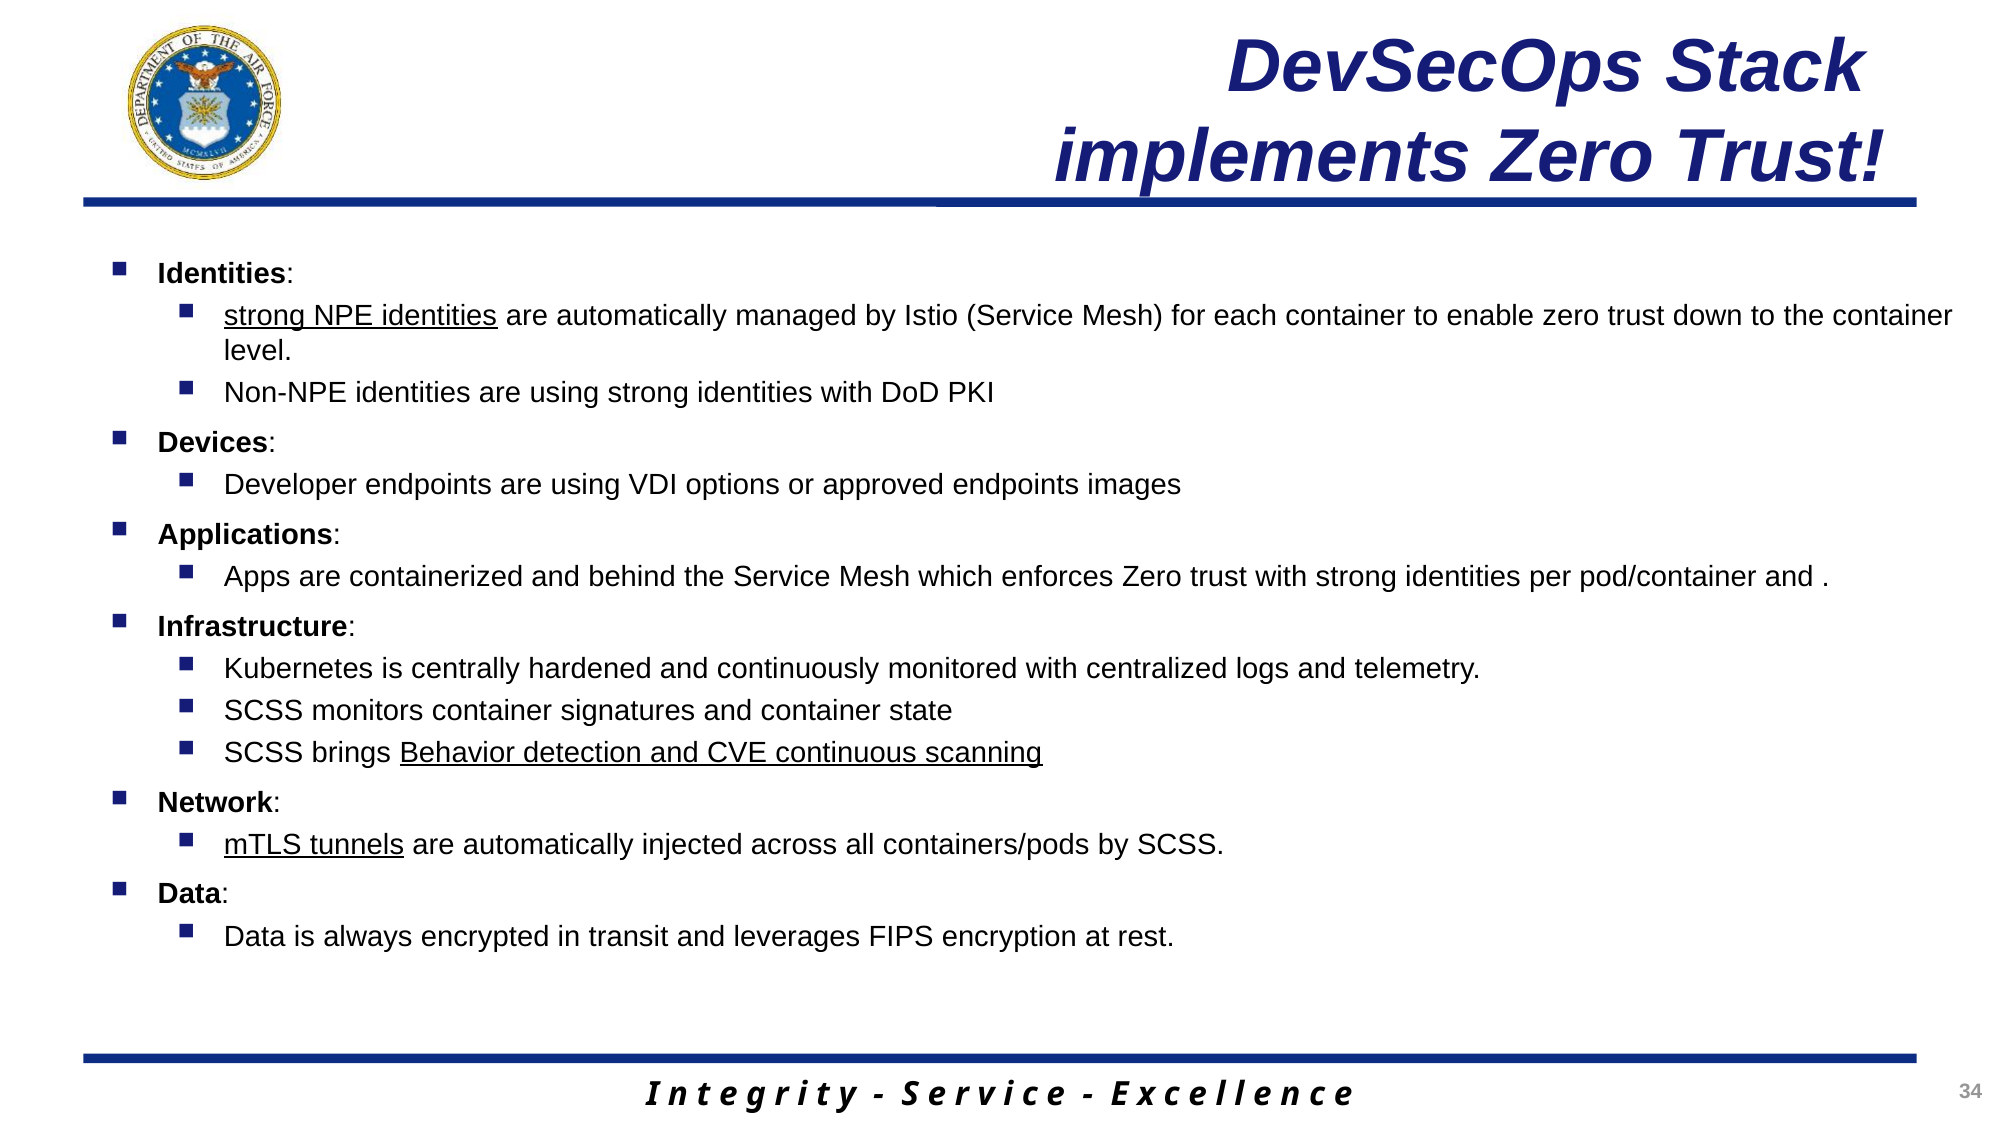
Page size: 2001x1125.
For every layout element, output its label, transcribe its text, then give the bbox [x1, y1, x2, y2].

slide_number 34 [1746, 1070, 1998, 1121]
list Identities: strong NPE identities are automatically managed by Istio (Service Mesh) for each container to enable zero trust down to the container level. Non-NPE identities are using strong identities with DoD PKI Devices: Developer endpoints are using VDI options or approved endpoints images Applications: Apps are containerized and behind the Service Mesh which enforces Zero trust with strong identities per pod/container and . Infrastructure: Kubernetes is centrally hardened and continuously monitored with centralized logs and telemetry. SCSS monitors container signatures and container state SCSS brings Behavior detection and CVE continuous scanning Network: mTLS tunnels are automatically injected across all containers/pods by SCSS. Data: Data is always encrypted in transit and leverages FIPS encryption at rest. [95, 246, 1982, 1026]
title DevSecOps Stack implements Zero Trust! [303, 12, 1902, 201]
picture [121, 14, 288, 190]
